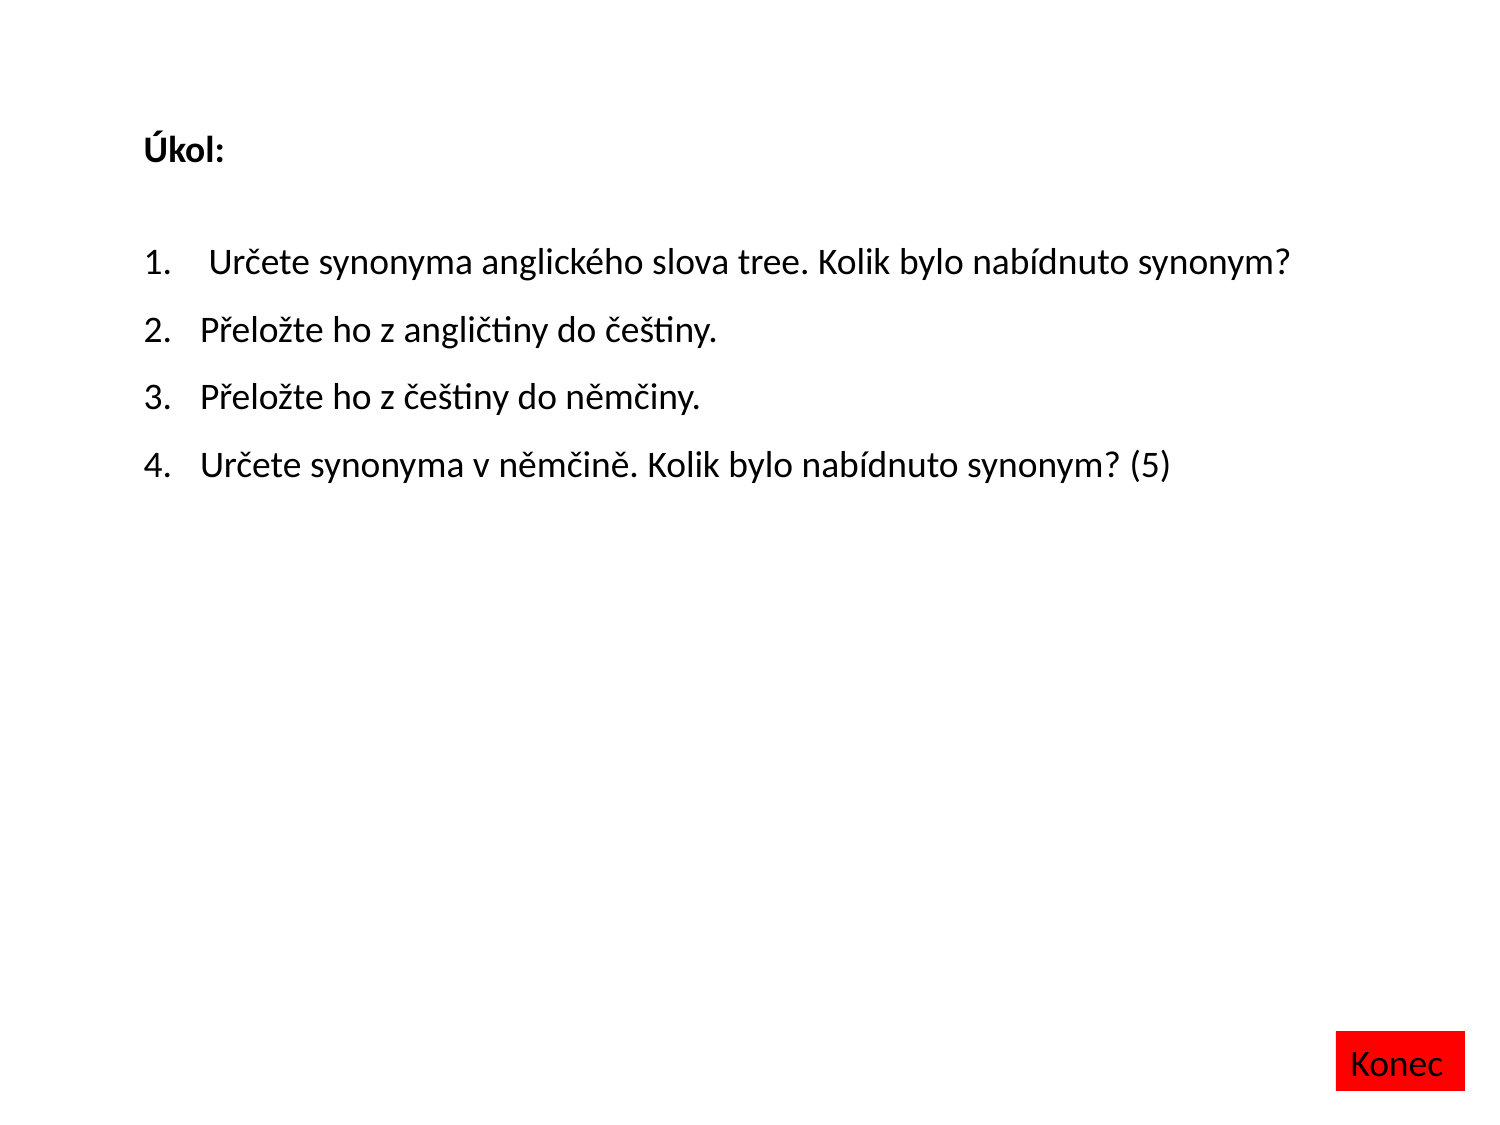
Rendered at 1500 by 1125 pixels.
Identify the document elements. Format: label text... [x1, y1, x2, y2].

text_box Úkol: Určete synonyma anglického slova tree. Kolik bylo nabídnuto synonym? Přeložte ho z angličtiny do češtiny. Přeložte ho z češtiny do němčiny. Určete synonyma v němčině. Kolik bylo nabídnuto synonym? (5) [128, 117, 1395, 492]
text_box Konec [1335, 1031, 1465, 1091]
